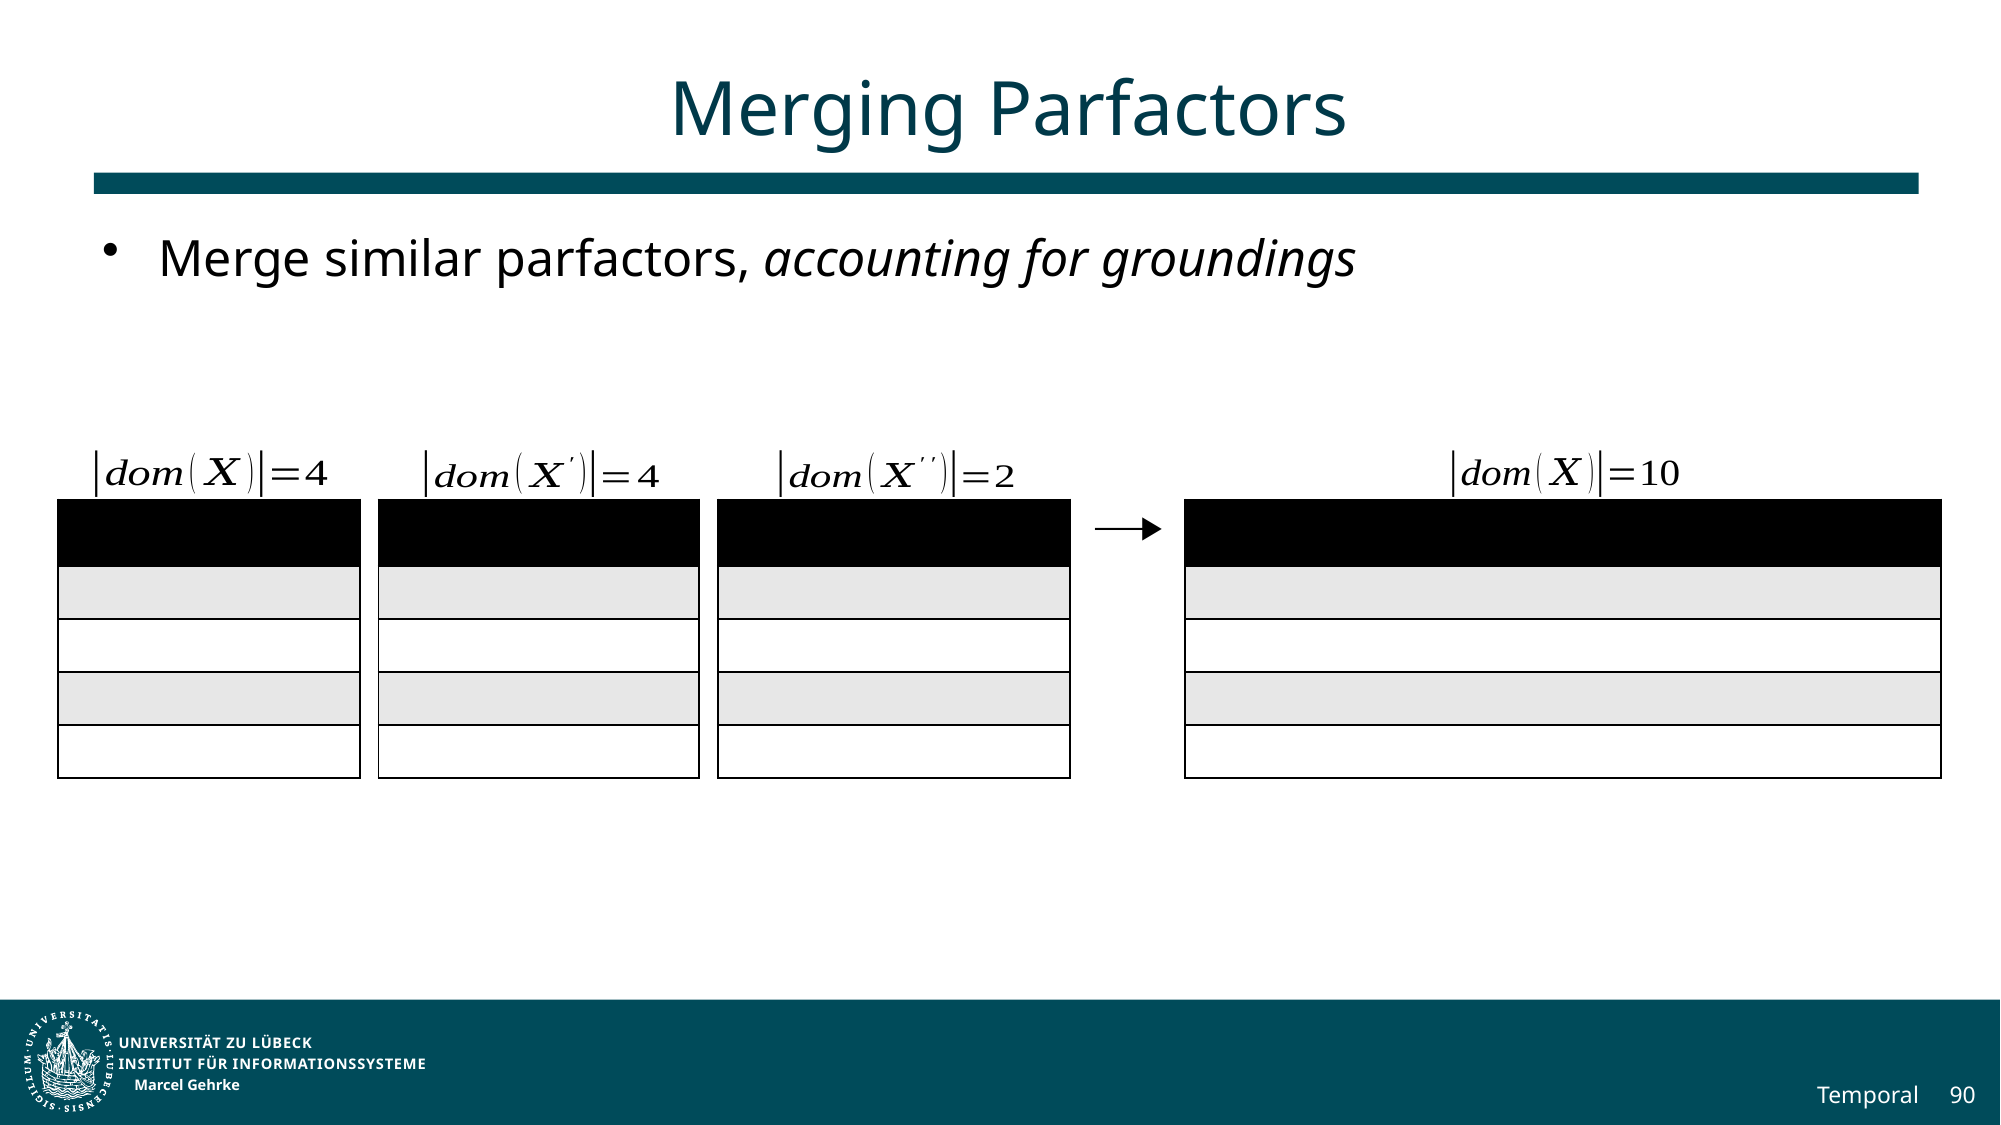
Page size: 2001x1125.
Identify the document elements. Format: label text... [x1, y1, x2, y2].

slide_number 90 [1524, 1073, 1992, 1106]
title Merging Parfactors [99, 52, 1919, 161]
slide_number Temporal [1992, 1073, 2000, 1106]
list Merge similar parfactors, accounting for groundings [102, 218, 1921, 971]
footer Marcel Gehrke [0, 1068, 504, 1101]
